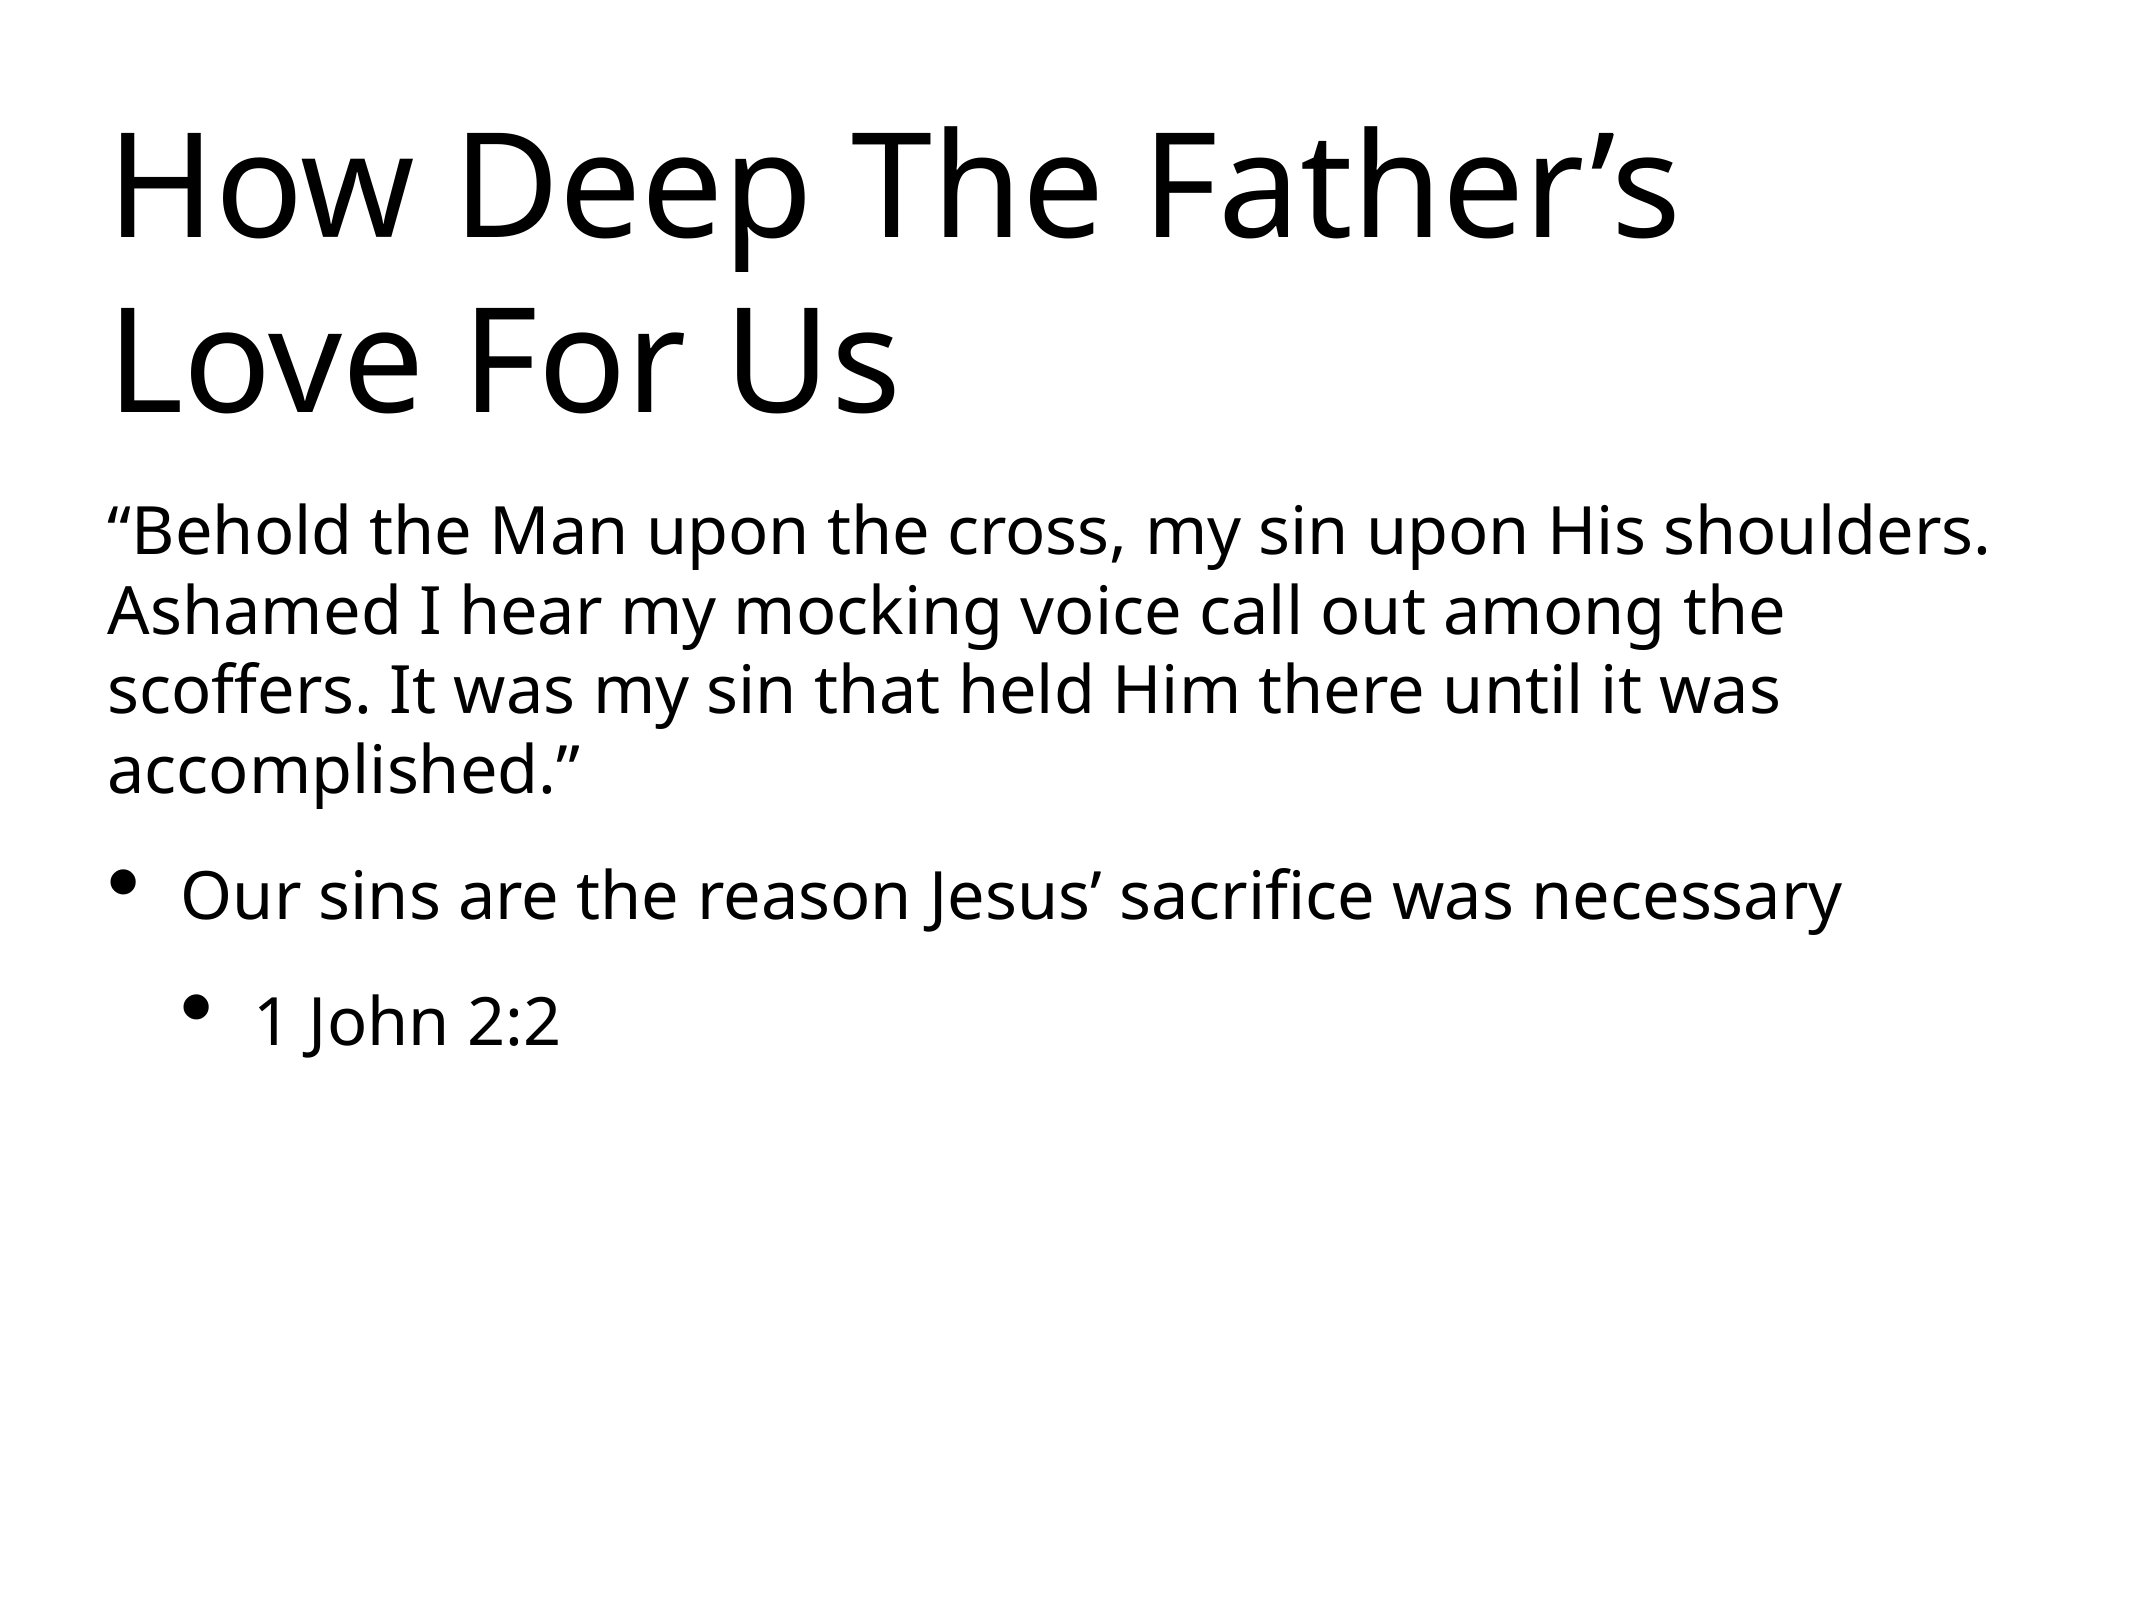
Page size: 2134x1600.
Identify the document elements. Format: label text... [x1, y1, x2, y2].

list How Deep The Father’s Love For Us “Behold the Man upon the cross, my sin upon His shoulders. Ashamed I hear my mocking voice call out among the scoffers. It was my sin that held Him there until it was accomplished.” Our sins are the reason Jesus’ sacrifice was necessary 1 John 2:2 [98, 82, 2035, 1600]
